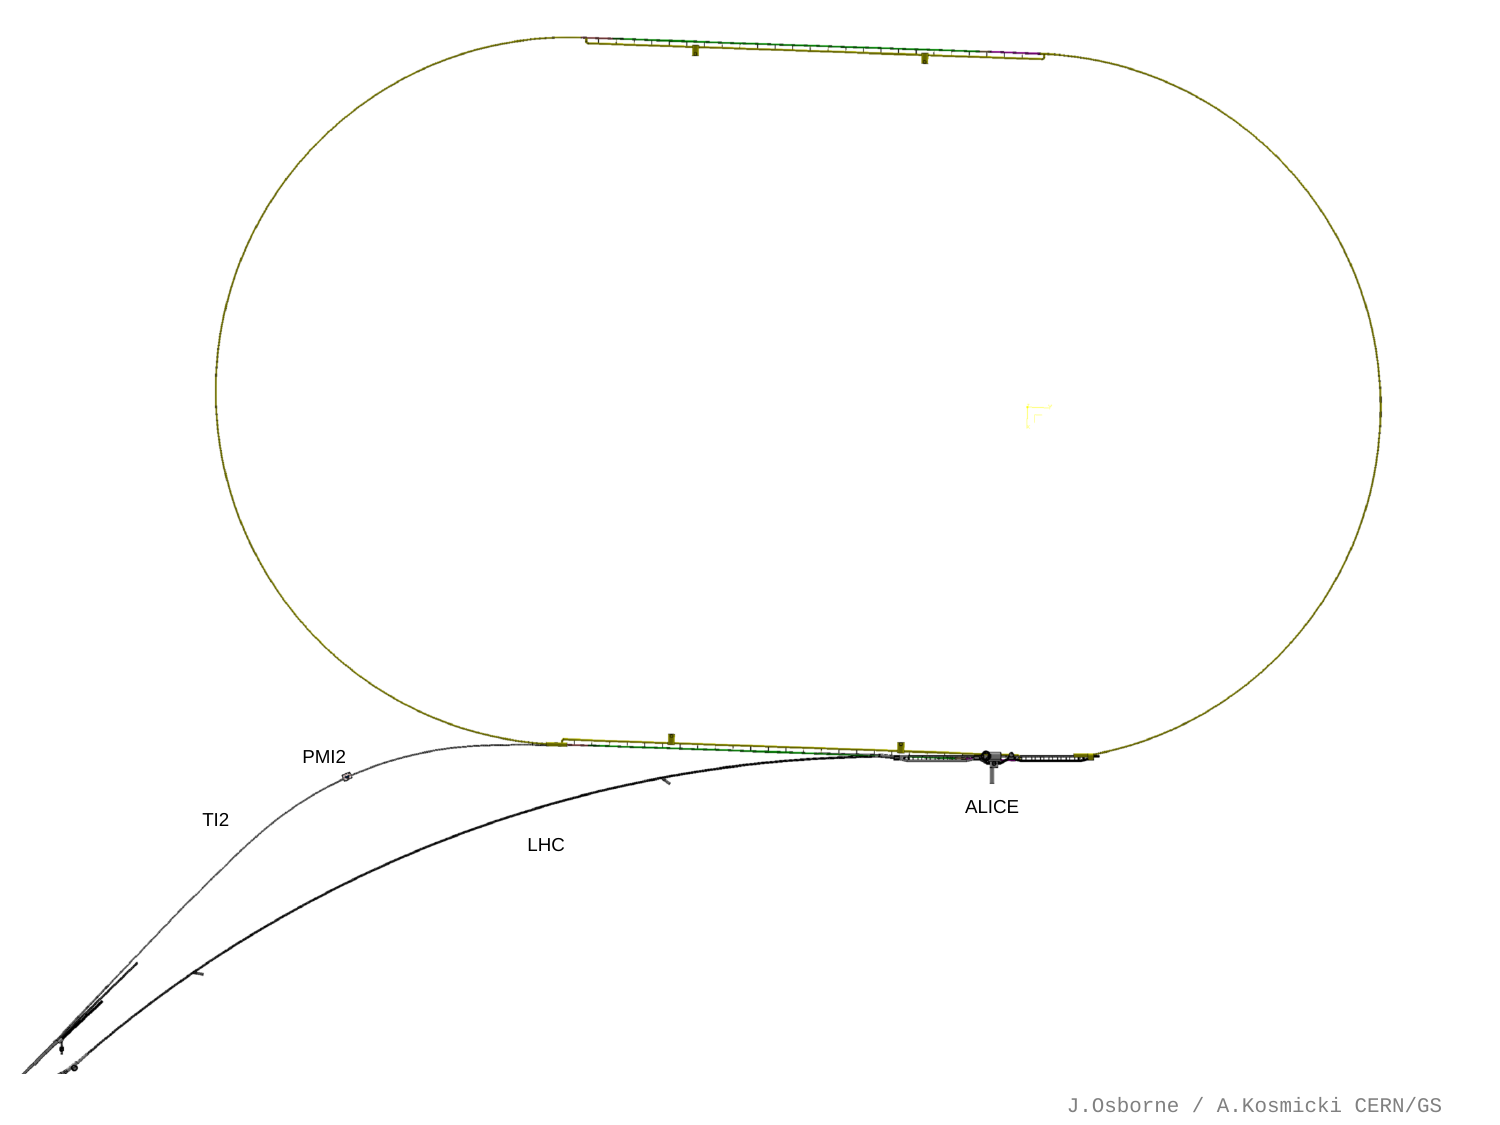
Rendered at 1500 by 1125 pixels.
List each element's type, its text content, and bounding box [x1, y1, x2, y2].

picture [0, 0, 1500, 1074]
text_box J.Osborne / A.Kosmicki CERN/GS [1052, 1084, 1457, 1125]
